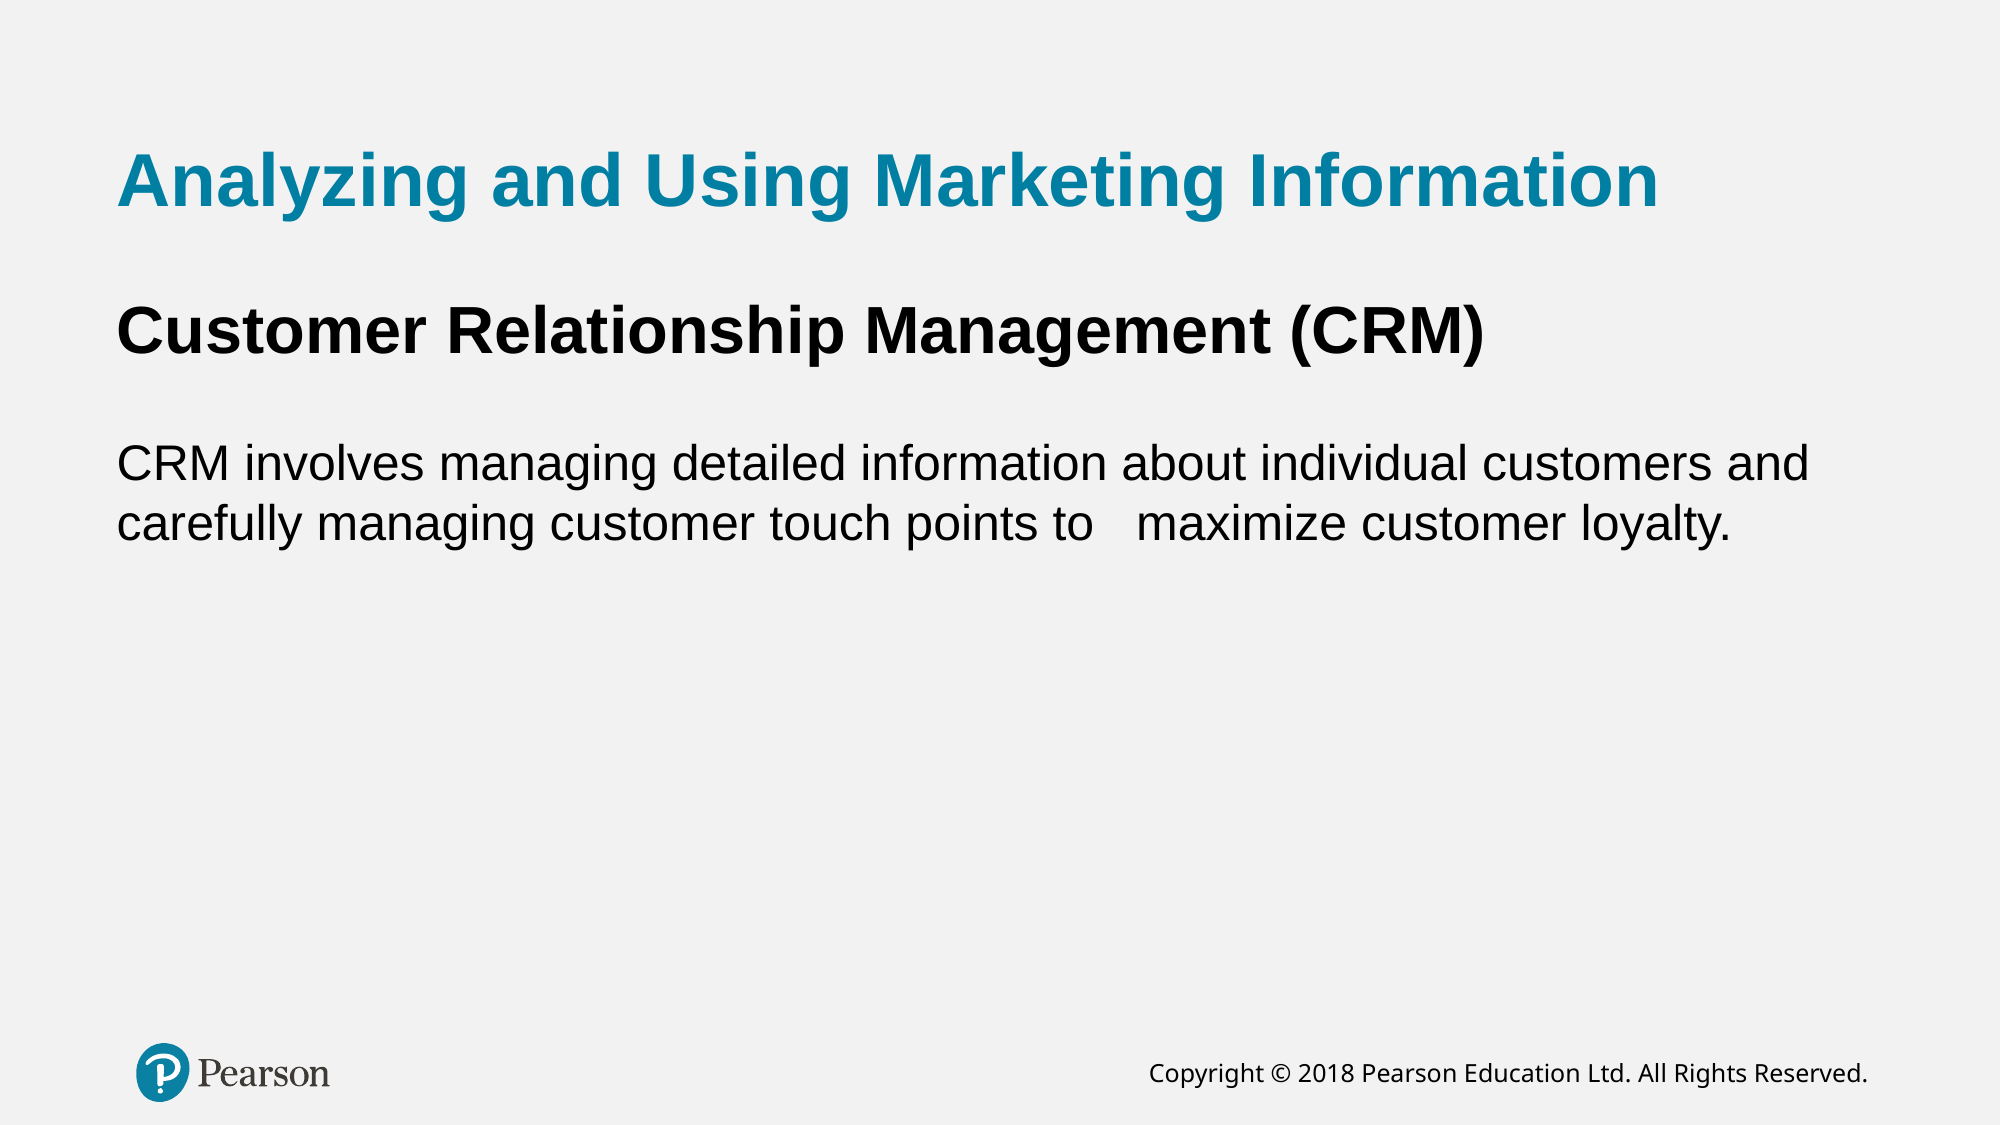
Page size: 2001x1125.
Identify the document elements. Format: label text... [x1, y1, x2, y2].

title Analyzing and Using Marketing Information [101, 120, 1769, 244]
list CRM involves managing detailed information about individual customers and carefully managing customer touch points to maximize customer loyalty. [101, 422, 1924, 685]
list Customer Relationship Management (CRM) [101, 288, 1590, 379]
